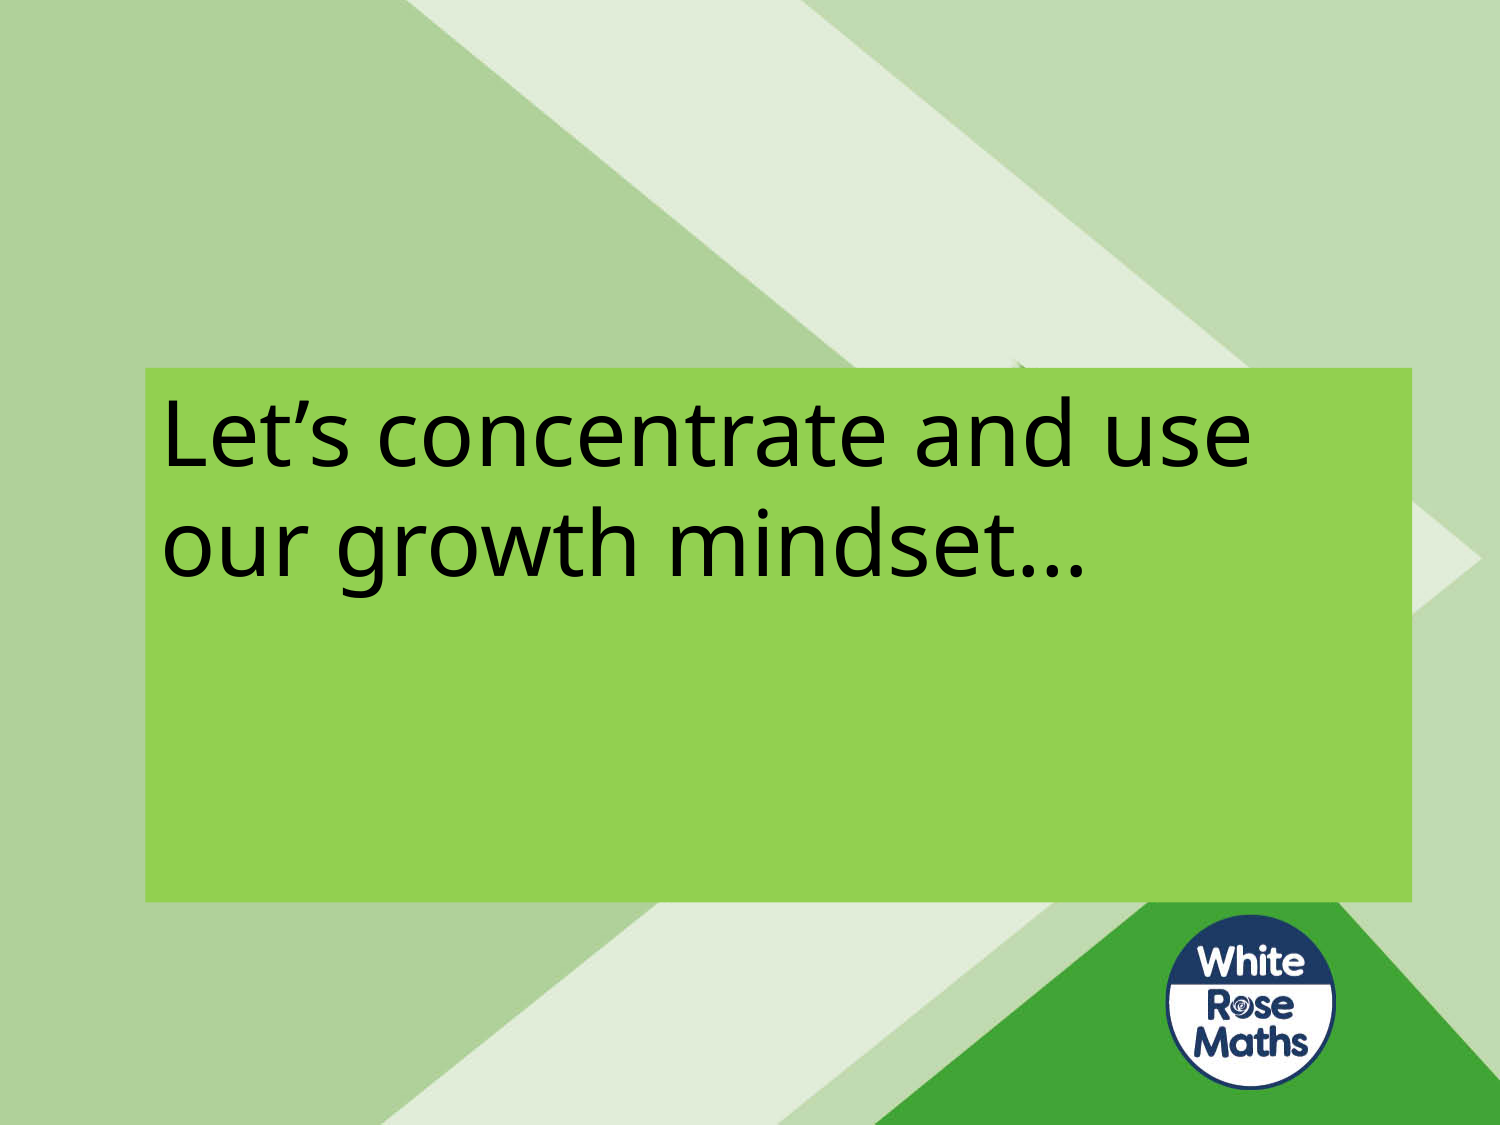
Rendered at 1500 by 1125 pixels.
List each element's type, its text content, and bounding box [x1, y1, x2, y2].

text_box Let’s concentrate and use our growth mindset… [145, 367, 1413, 903]
picture [0, 0, 1500, 1125]
